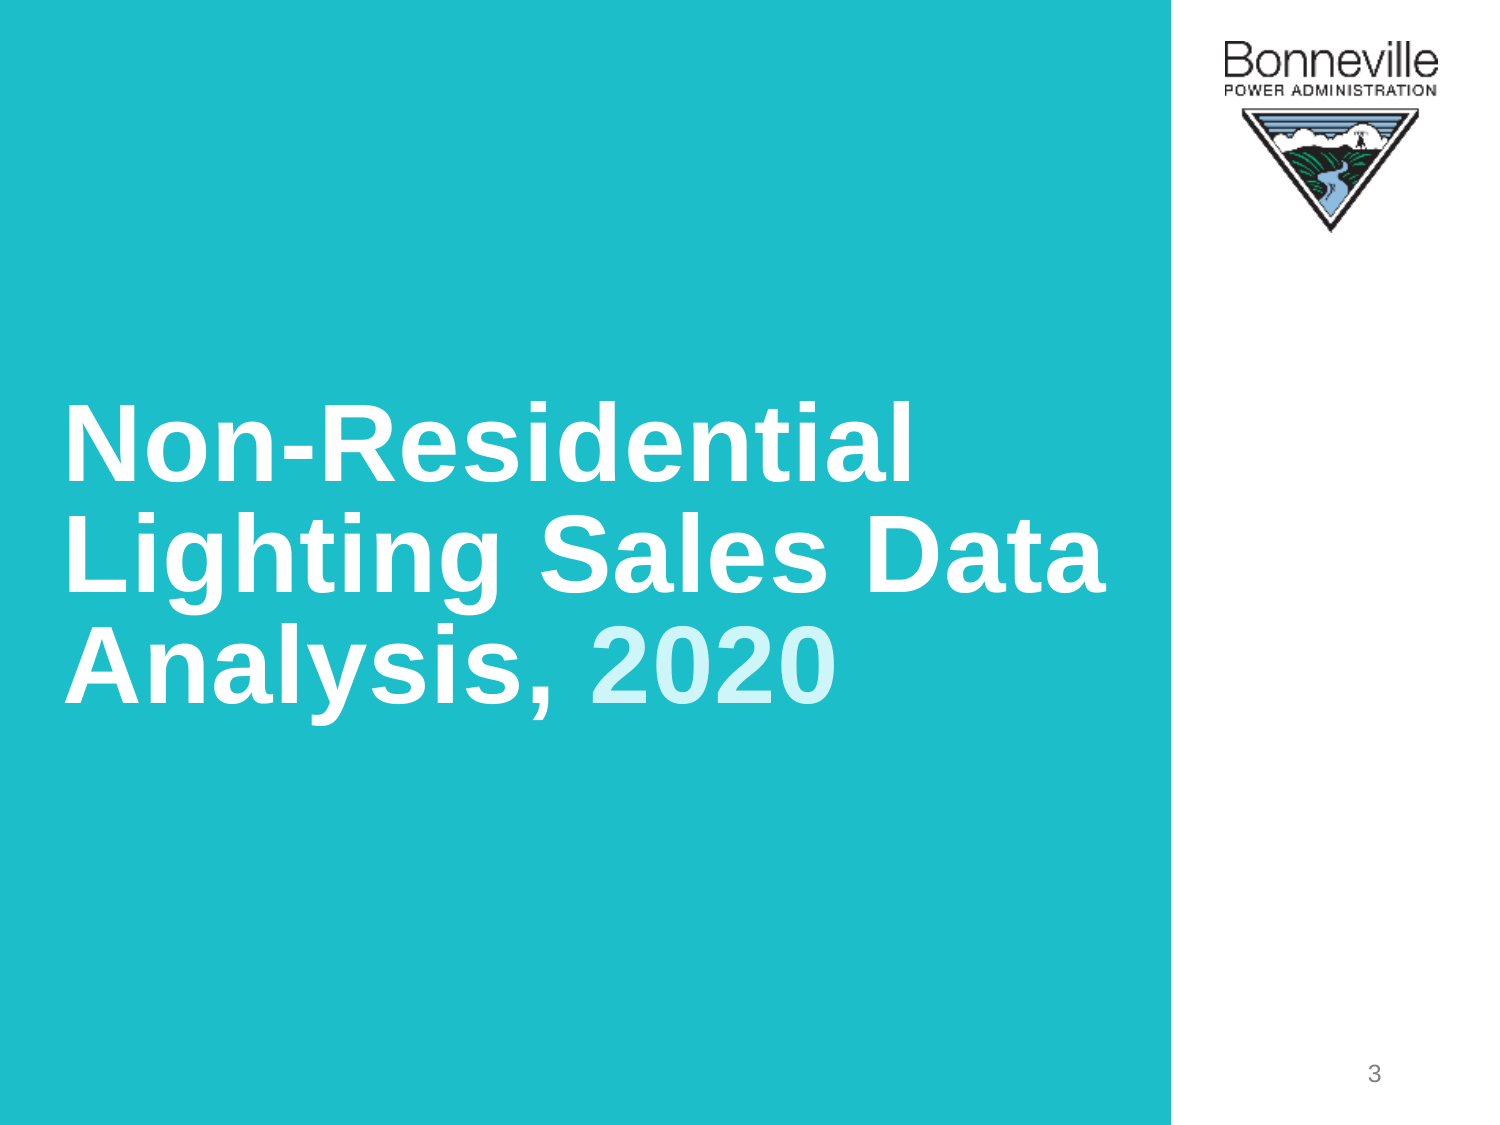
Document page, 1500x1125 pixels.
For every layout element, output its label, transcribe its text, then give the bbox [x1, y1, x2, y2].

picture [1225, 41, 1438, 233]
slide_number 3 [1059, 1042, 1397, 1103]
text_box [1170, 0, 1500, 1125]
title Non-Residential Lighting Sales Data Analysis, 2020 [47, 91, 1129, 1027]
